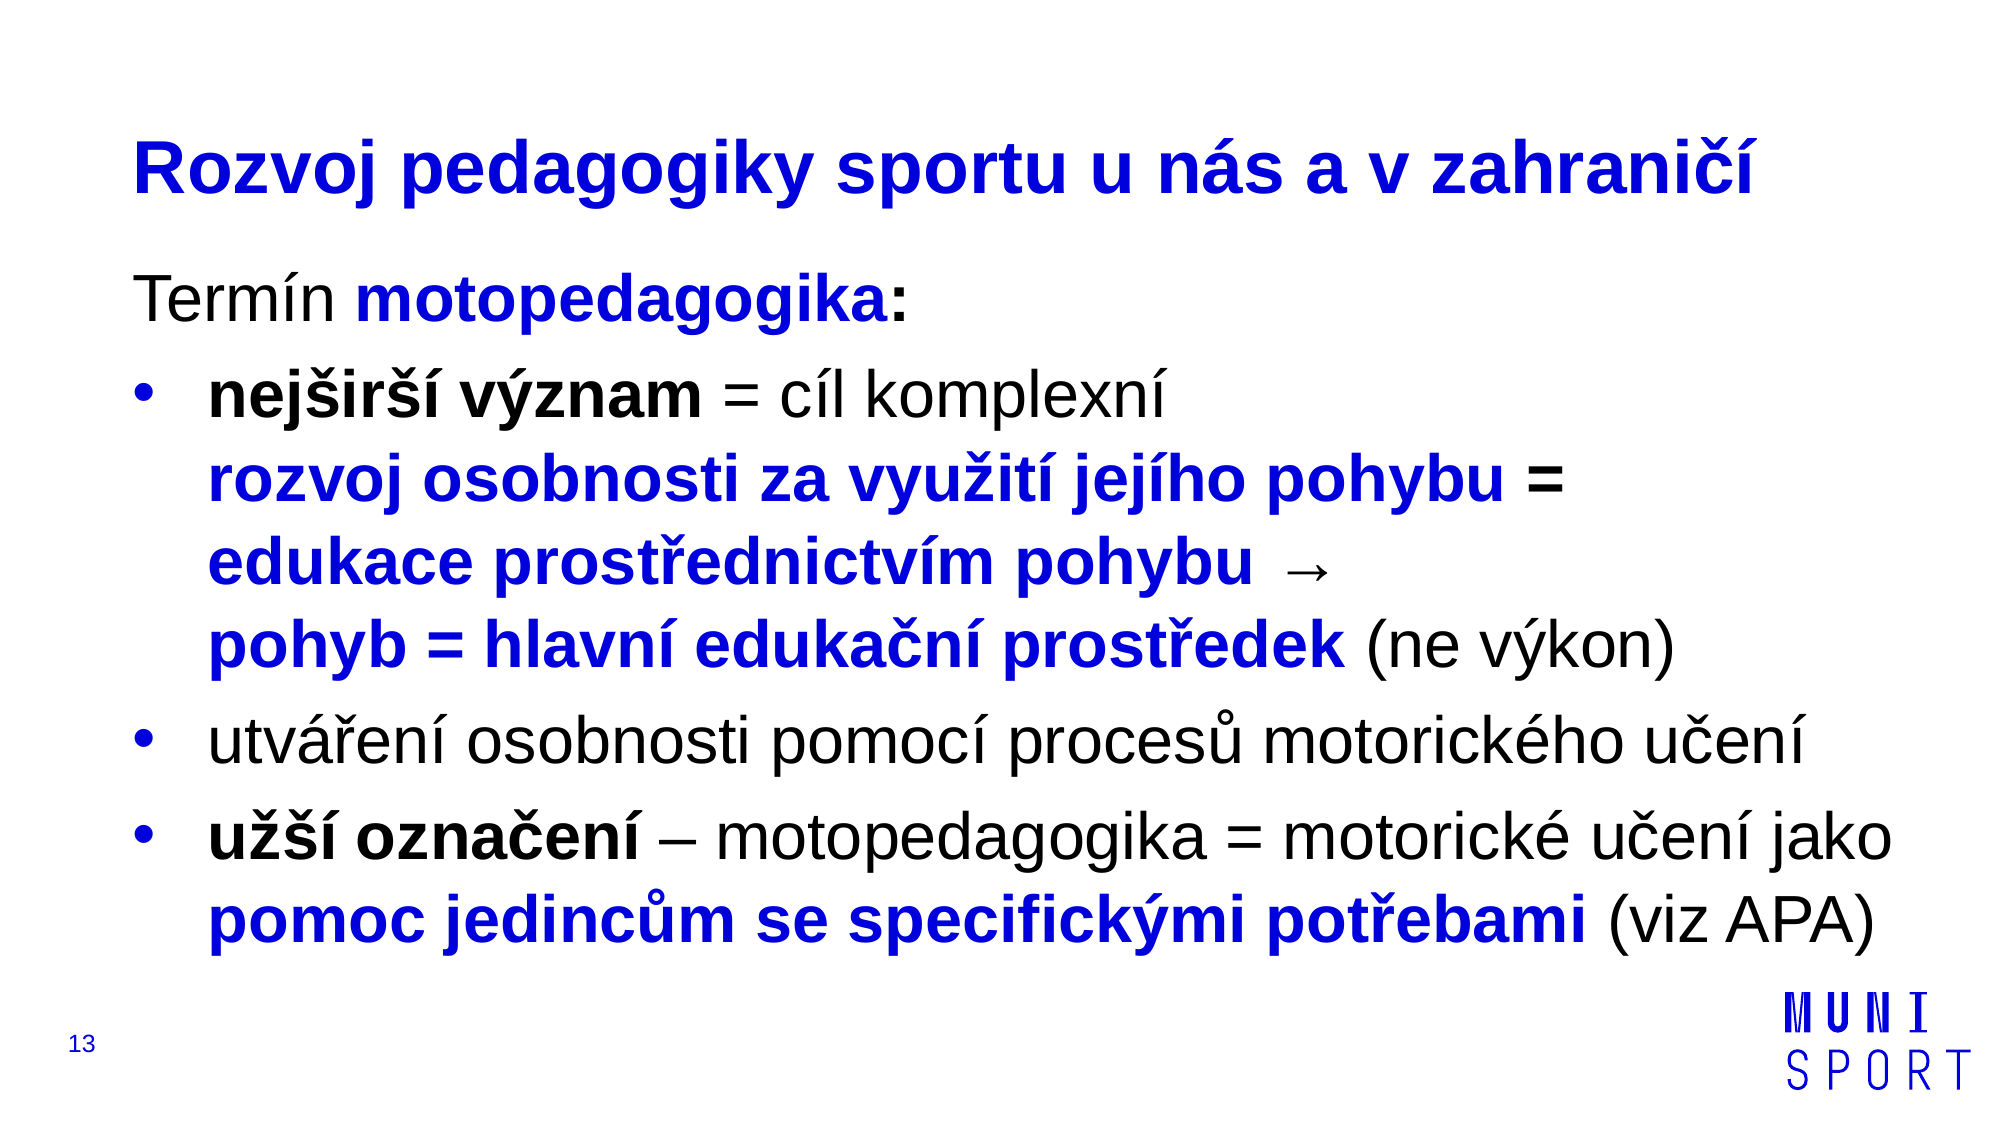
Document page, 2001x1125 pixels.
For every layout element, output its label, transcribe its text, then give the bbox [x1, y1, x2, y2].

text_box Termín motopedagogika: nejširší význam = cíl komplexní rozvoj osobnosti za využití jejího pohybu = edukace prostřednictvím pohybu → pohyb = hlavní edukační prostředek (ne výkon) utváření osobnosti pomocí procesů motorického učení užší označení – motopedagogika = motorické učení jako pomoc jedincům se specifickými potřebami (viz APA) [118, 244, 1944, 1007]
text_box Rozvoj pedagogiky sportu u nás a v zahraničí [118, 118, 1882, 193]
slide_number 13 [67, 1021, 110, 1063]
